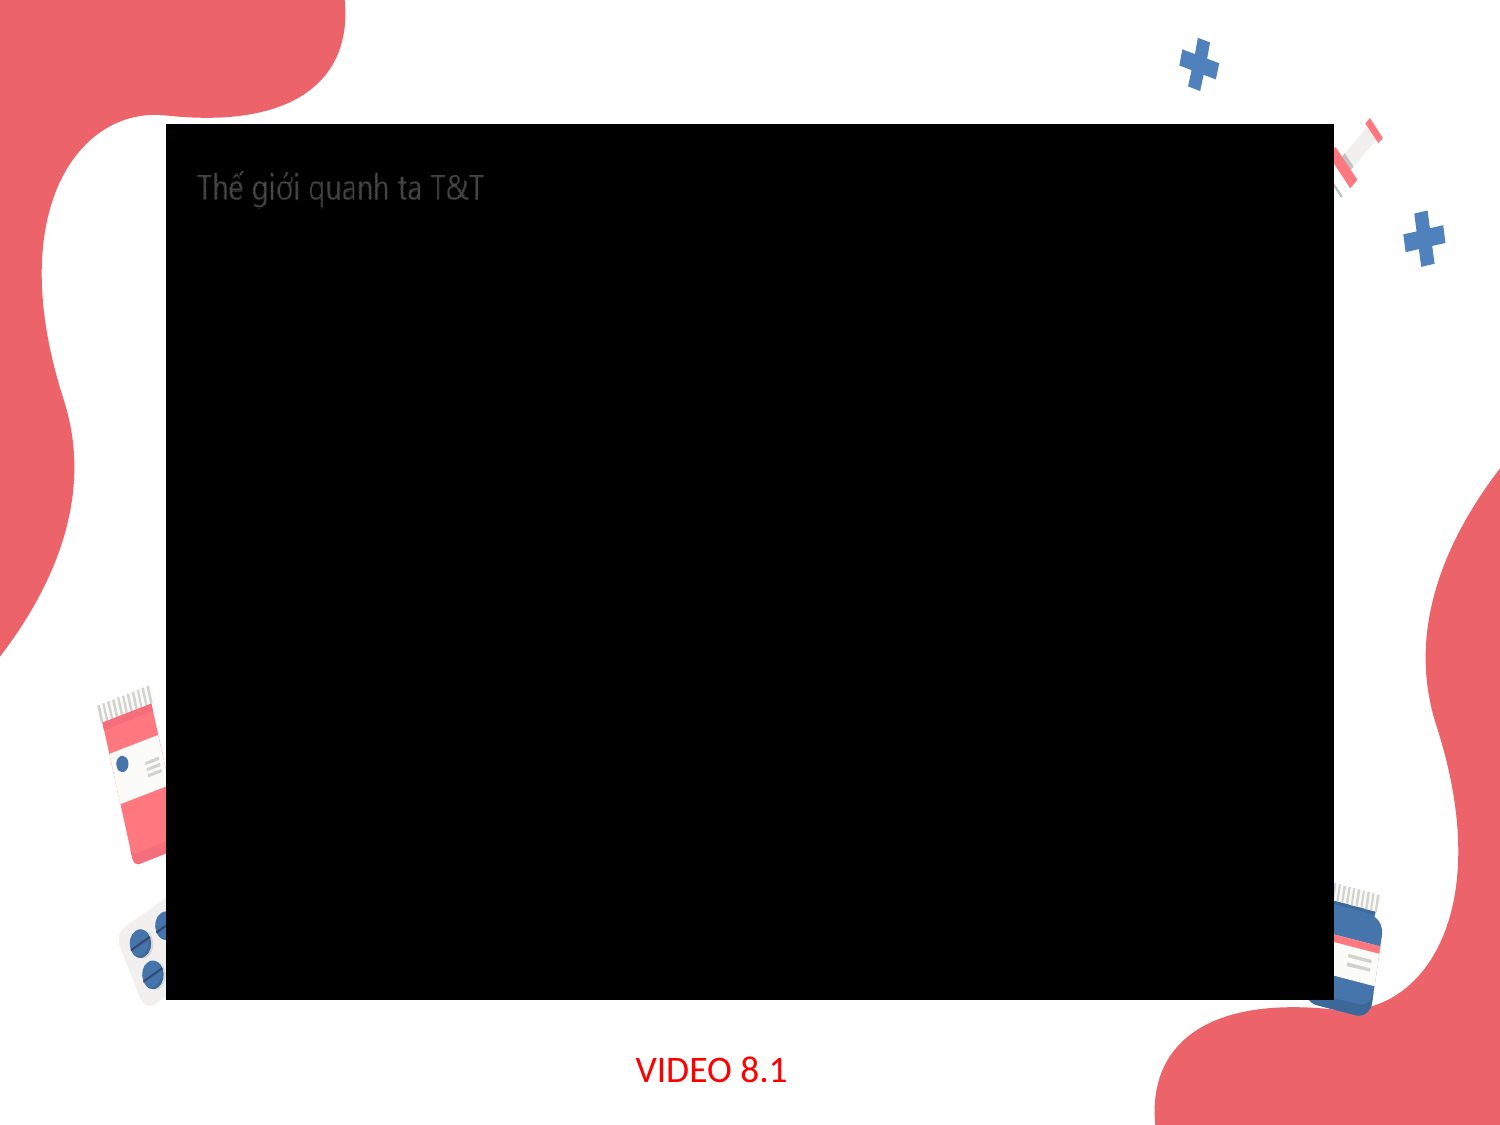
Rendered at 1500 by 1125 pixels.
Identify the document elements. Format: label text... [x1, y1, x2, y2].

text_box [165, 123, 1335, 1001]
text_box VIDEO 8.1 [586, 1040, 837, 1096]
